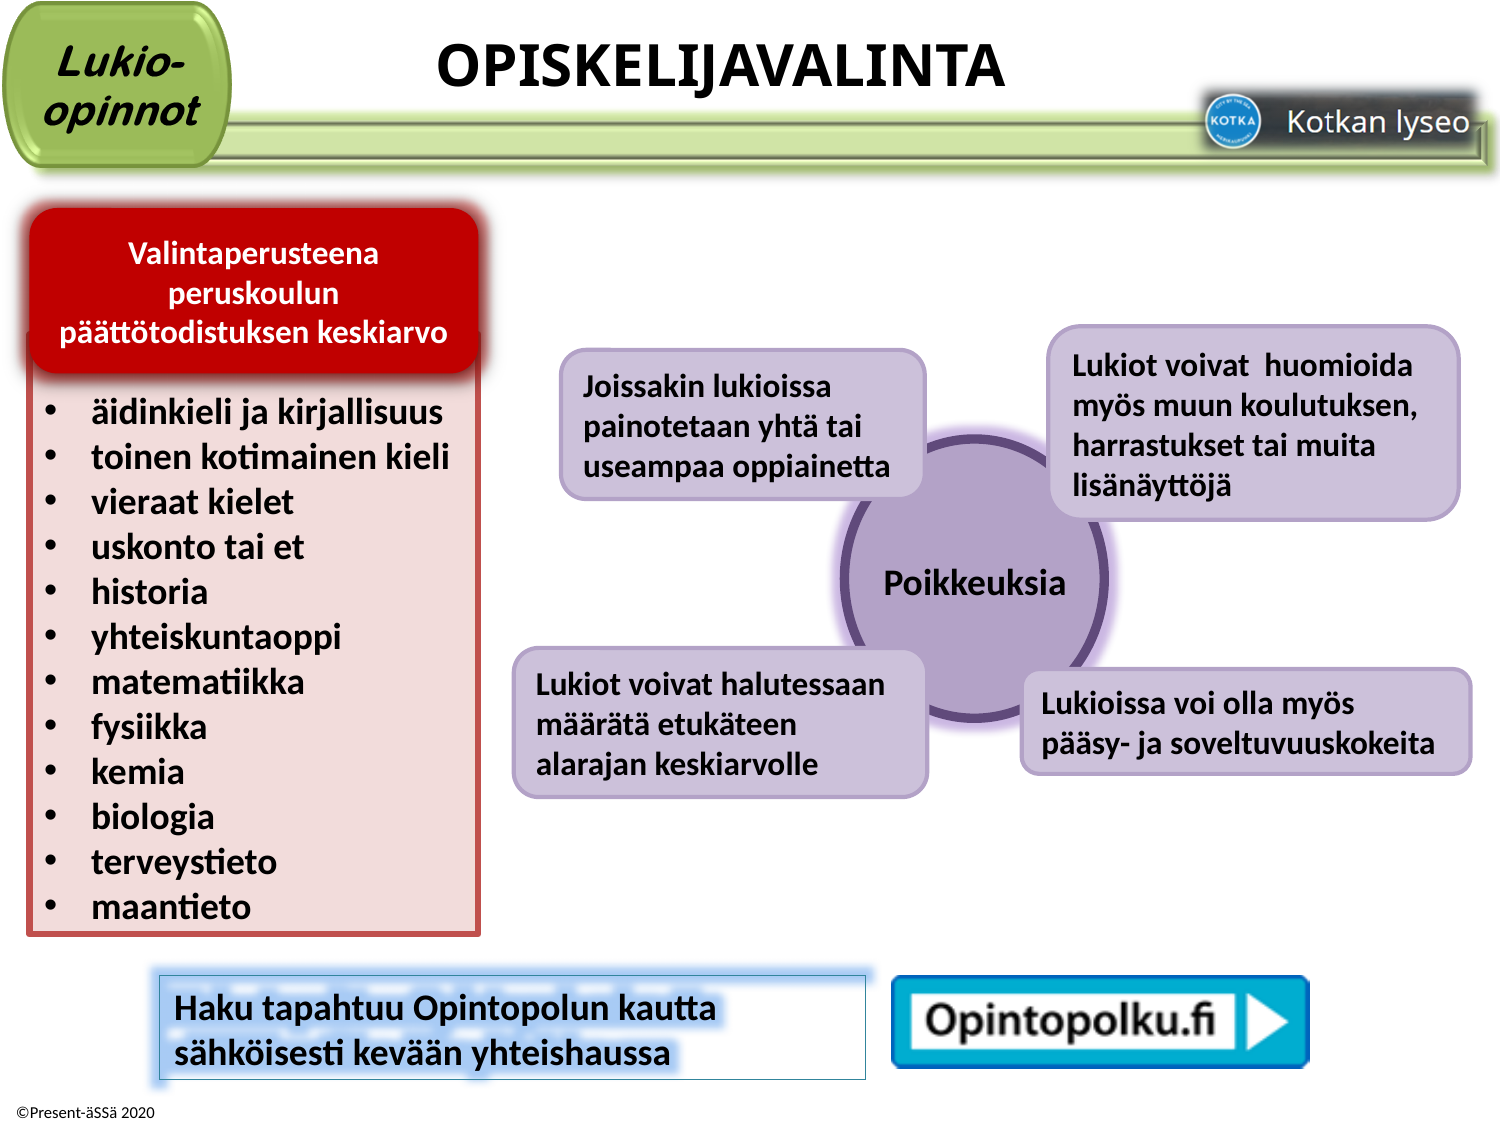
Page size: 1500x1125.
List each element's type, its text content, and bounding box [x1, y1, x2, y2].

title OPISKELIJAVALINTA [159, 20, 1282, 138]
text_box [513, 326, 1471, 799]
text_box Valintaperusteena peruskoulun päättötodistuksen keskiarvo [27, 205, 481, 376]
text_box äidinkieli ja kirjallisuus toinen kotimainen kieli vieraat kielet uskonto tai et historia yhteiskuntaoppi matematiikka fysiikka kemia biologia terveystieto maantieto [27, 392, 480, 936]
picture [0, 0, 1500, 197]
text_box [159, 974, 1310, 1082]
